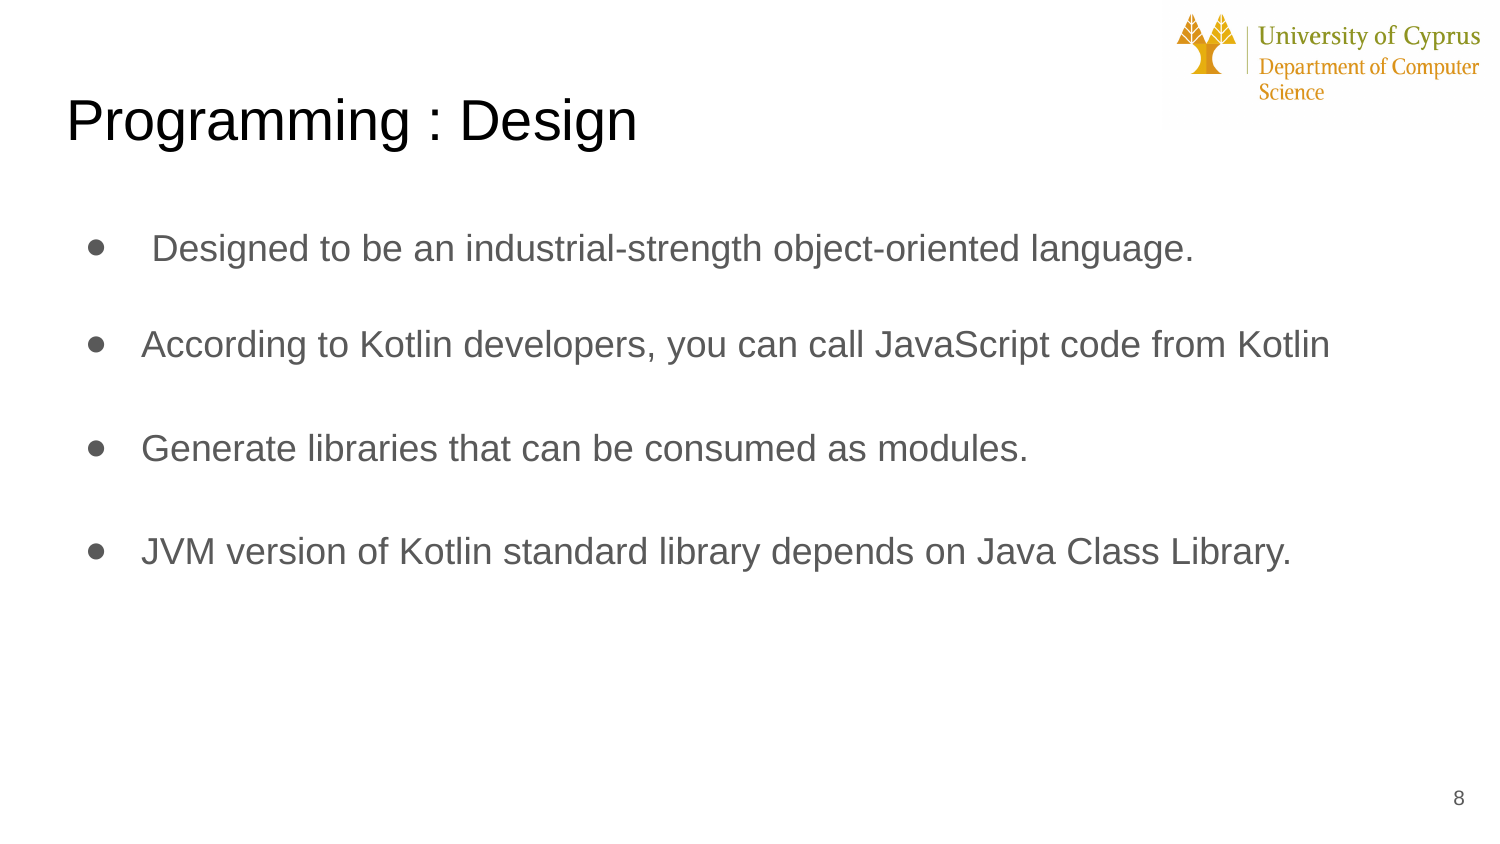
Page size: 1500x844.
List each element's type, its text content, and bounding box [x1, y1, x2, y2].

list Designed to be an industrial-strength object-oriented language. According to Kotlin developers, you can call JavaScript code from Kotlin Generate libraries that can be consumed as modules. JVM version of Kotlin standard library depends on Java Class Library. [51, 201, 1449, 750]
slide_number 8 [1389, 764, 1480, 830]
title Programming : Design [51, 67, 1449, 167]
picture [1162, 0, 1500, 130]
